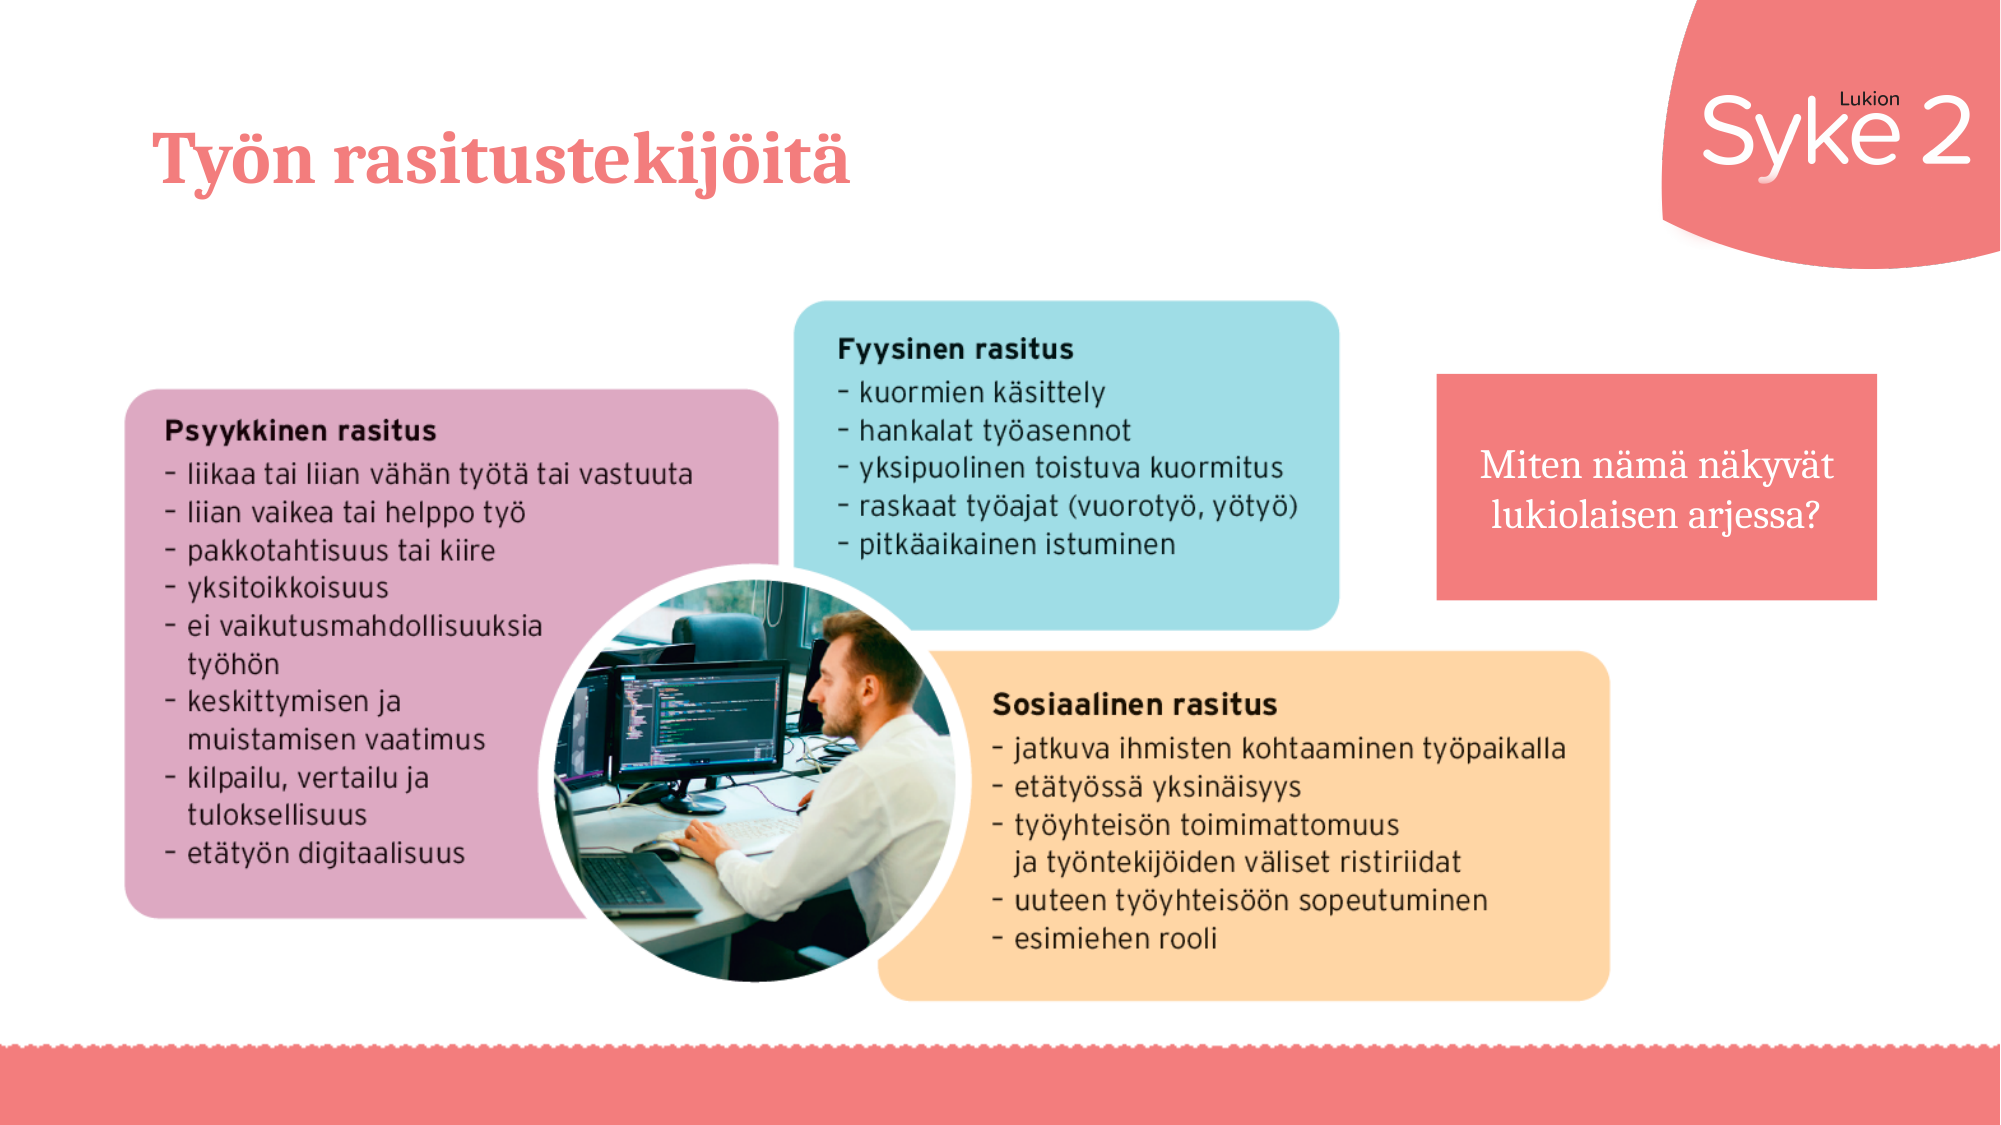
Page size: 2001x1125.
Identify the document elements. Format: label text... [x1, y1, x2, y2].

picture [0, 299, 2000, 1125]
title Työn rasitustekijöitä [137, 111, 1635, 299]
picture [1650, 0, 2001, 278]
text_box Miten nämä näkyvät lukiolaisen arjessa? [1649, 373, 1878, 601]
